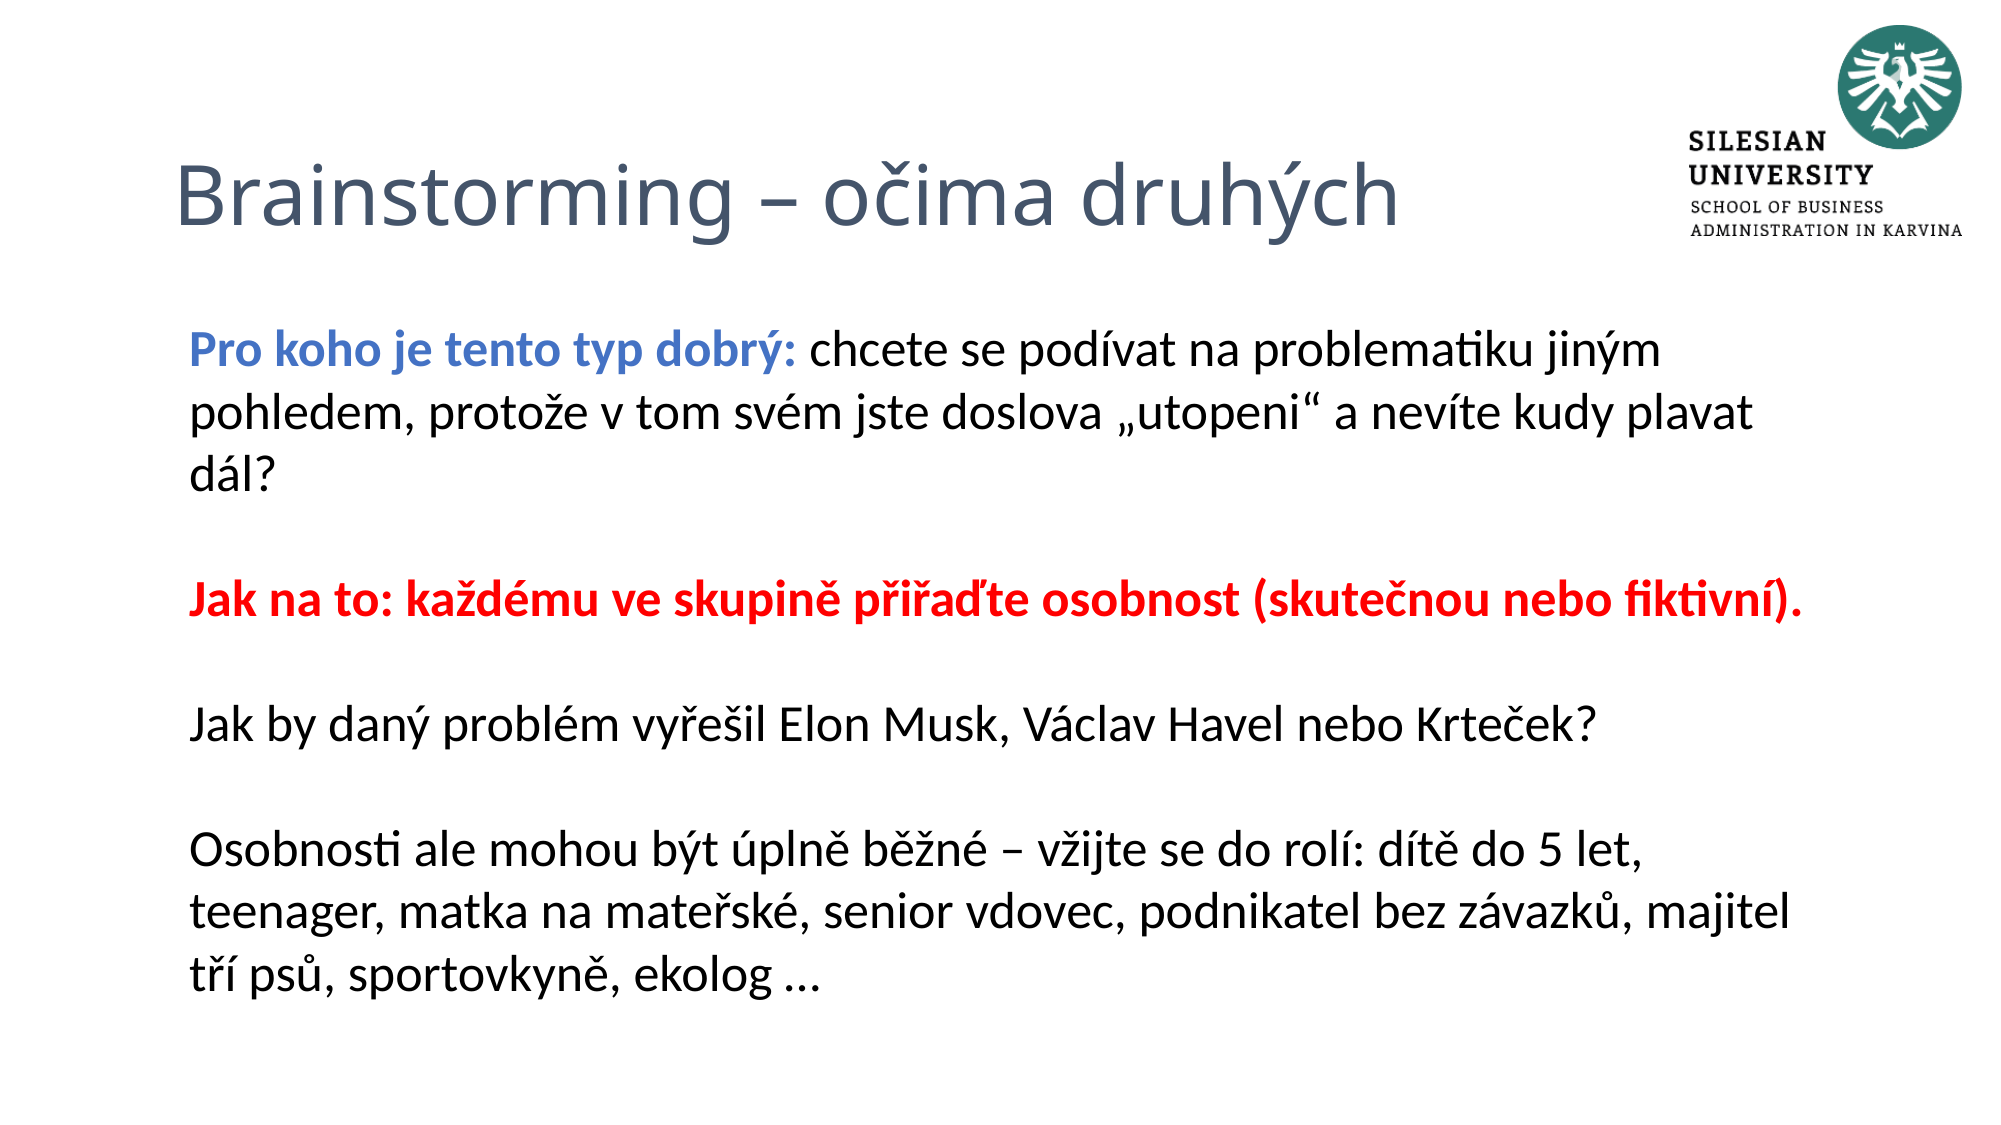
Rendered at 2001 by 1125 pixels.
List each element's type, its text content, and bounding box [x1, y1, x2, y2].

text_box Brainstorming – očima druhých [159, 146, 1575, 360]
text_box Pro koho je tento typ dobrý: chcete se podívat na problematiku jiným pohledem, protože v tom svém jste doslova „utopeni“ a nevíte kudy plavat dál? Jak na to: každému ve skupině přiřaďte osobnost (skutečnou nebo fiktivní). Jak by daný problém vyřešil Elon Musk, Václav Havel nebo Krteček? Osobnosti ale mohou být úplně běžné – vžijte se do rolí: dítě do 5 let, teenager, matka na mateřské, senior vdovec, podnikatel bez závazků, majitel tří psů, sportovkyně, ekolog … [174, 307, 1841, 1010]
picture [1689, 25, 1962, 236]
